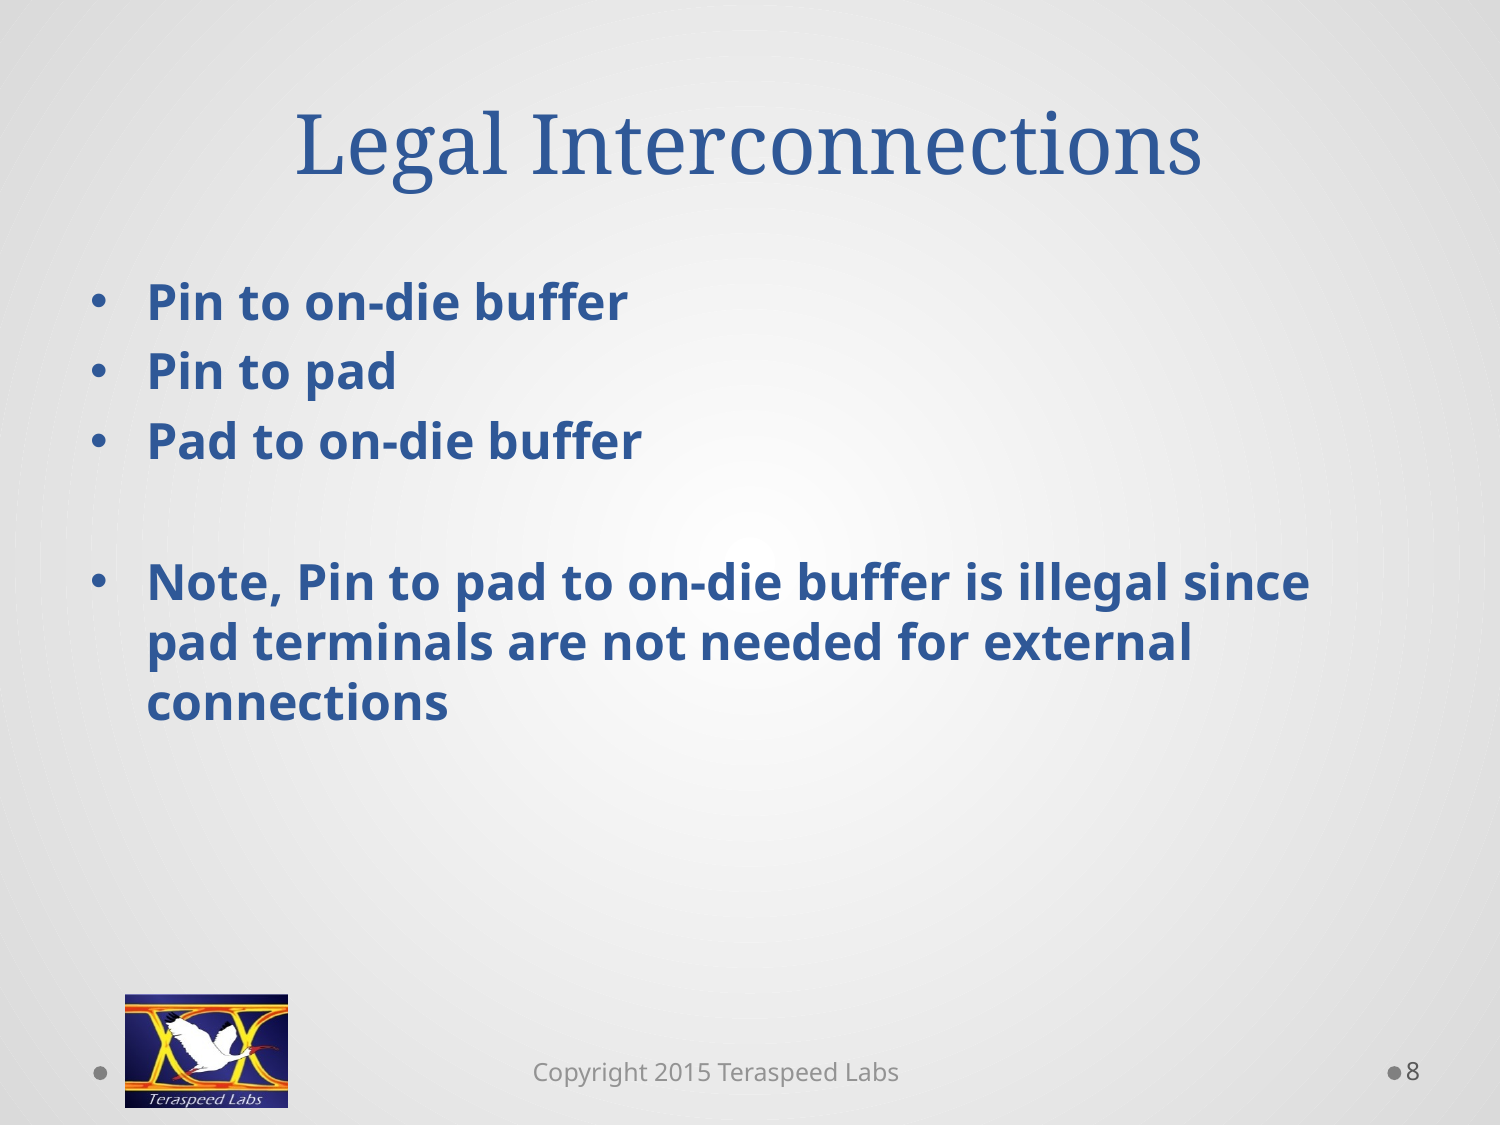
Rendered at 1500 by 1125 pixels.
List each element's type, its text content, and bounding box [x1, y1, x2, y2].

title Legal Interconnections [75, 0, 1425, 262]
list Pin to on-die buffer Pin to pad Pad to on-die buffer Note, Pin to pad to on-die buffer is illegal since pad terminals are not needed for external connections [75, 262, 1425, 1005]
slide_number 8 [1401, 1042, 1494, 1103]
footer Copyright 2015 Teraspeed Labs [525, 1043, 993, 1103]
picture [125, 1005, 288, 1108]
